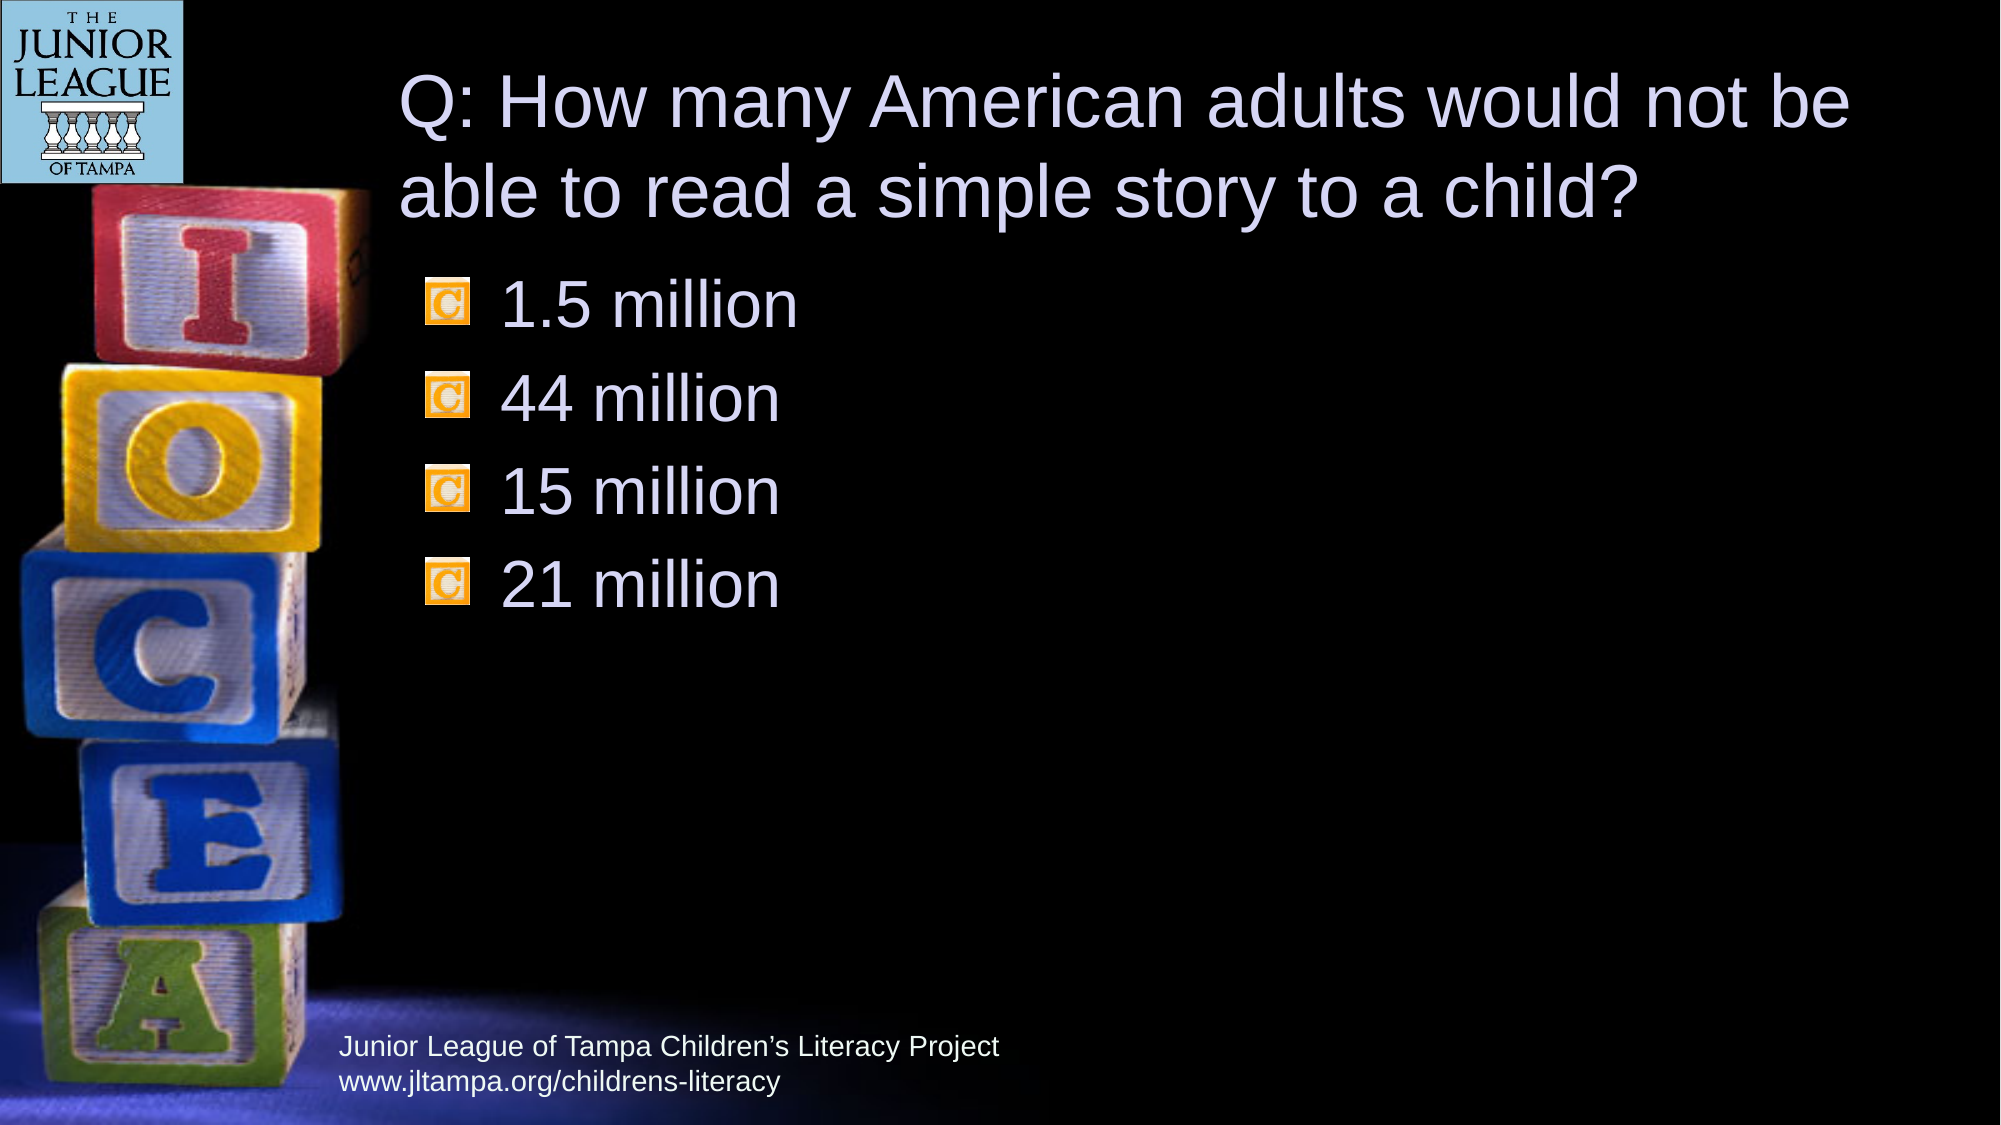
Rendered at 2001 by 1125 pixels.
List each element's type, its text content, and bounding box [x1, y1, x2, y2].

picture [0, 0, 2001, 1125]
title Q: How many American adults would not be able to read a simple story to a child? [383, 45, 1961, 183]
list 1.5 million 44 million 15 million 21 million [410, 253, 1961, 679]
